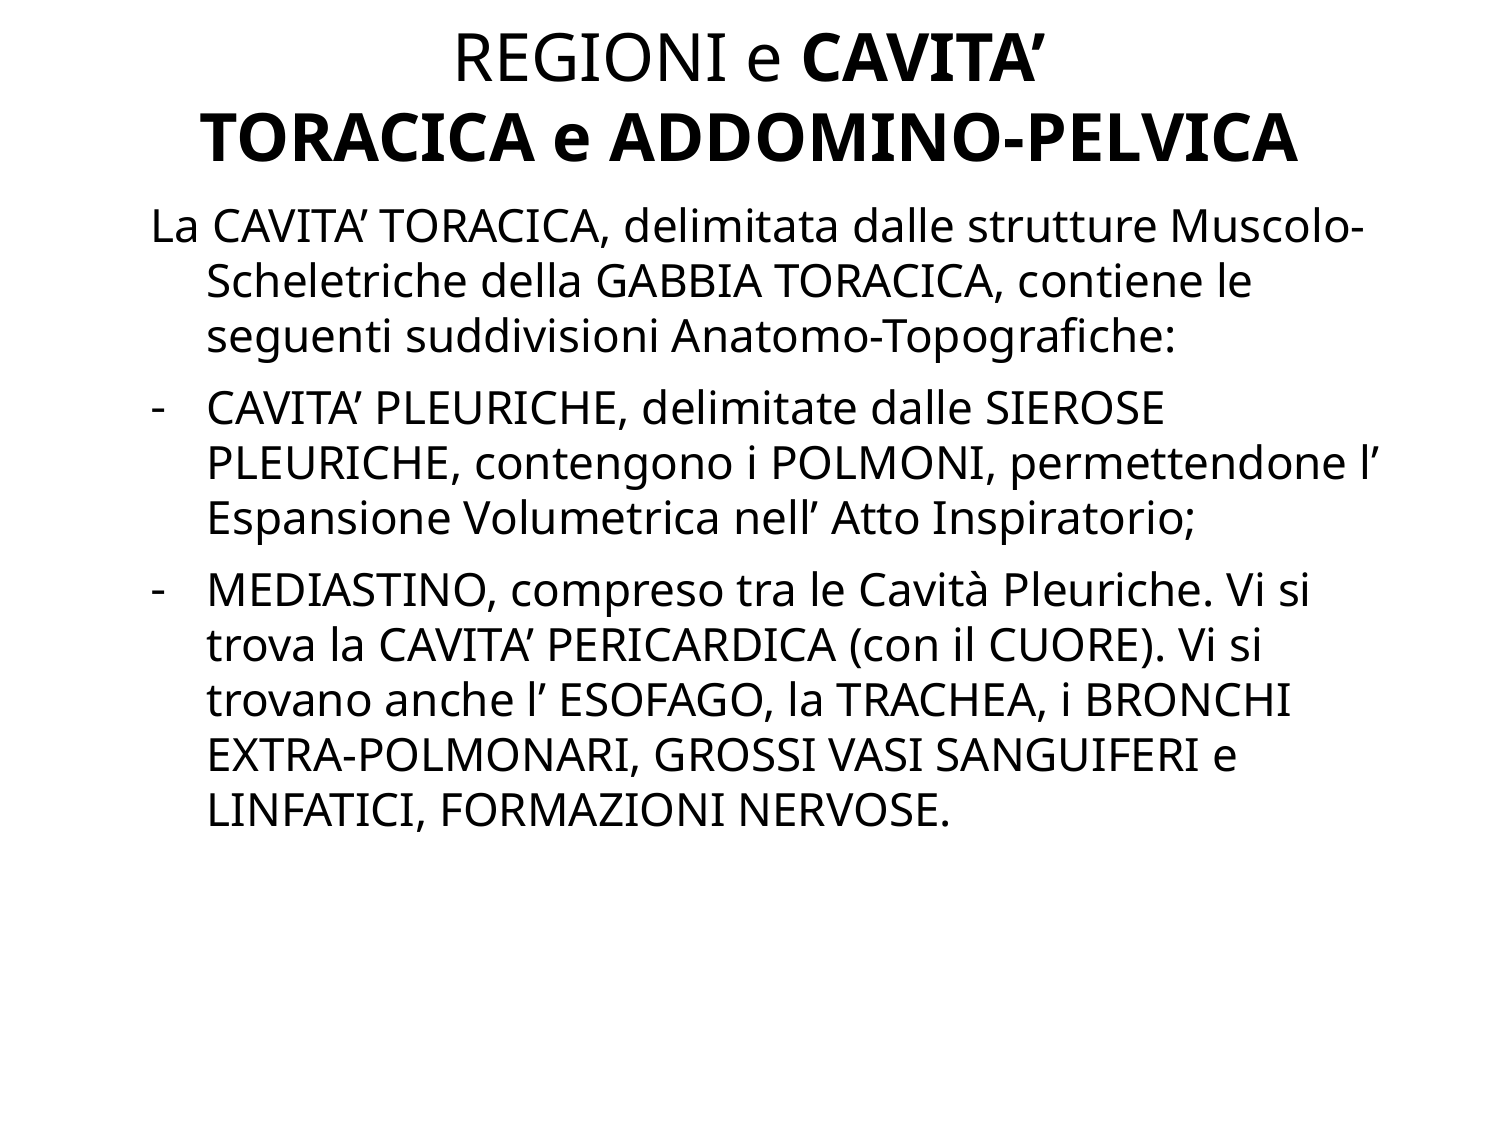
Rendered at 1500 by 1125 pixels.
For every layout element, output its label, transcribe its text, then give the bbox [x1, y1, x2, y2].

title REGIONI e CAVITA’ TORACICA e ADDOMINO-PELVICA [75, 2, 1424, 189]
list La CAVITA’ TORACICA, delimitata dalle strutture Muscolo-Scheletriche della GABBIA TORACICA, contiene le seguenti suddivisioni Anatomo-Topografiche: CAVITA’ PLEURICHE, delimitate dalle SIEROSE PLEURICHE, contengono i POLMONI, permettendone l’ Espansione Volumetrica nell’ Atto Inspiratorio; MEDIASTINO, compreso tra le Cavità Pleuriche. Vi si trova la CAVITA’ PERICARDICA (con il CUORE). Vi si trovano anche l’ ESOFAGO, la TRACHEA, i BRONCHI EXTRA-POLMONARI, GROSSI VASI SANGUIFERI e LINFATICI, FORMAZIONI NERVOSE. [135, 189, 1424, 1125]
